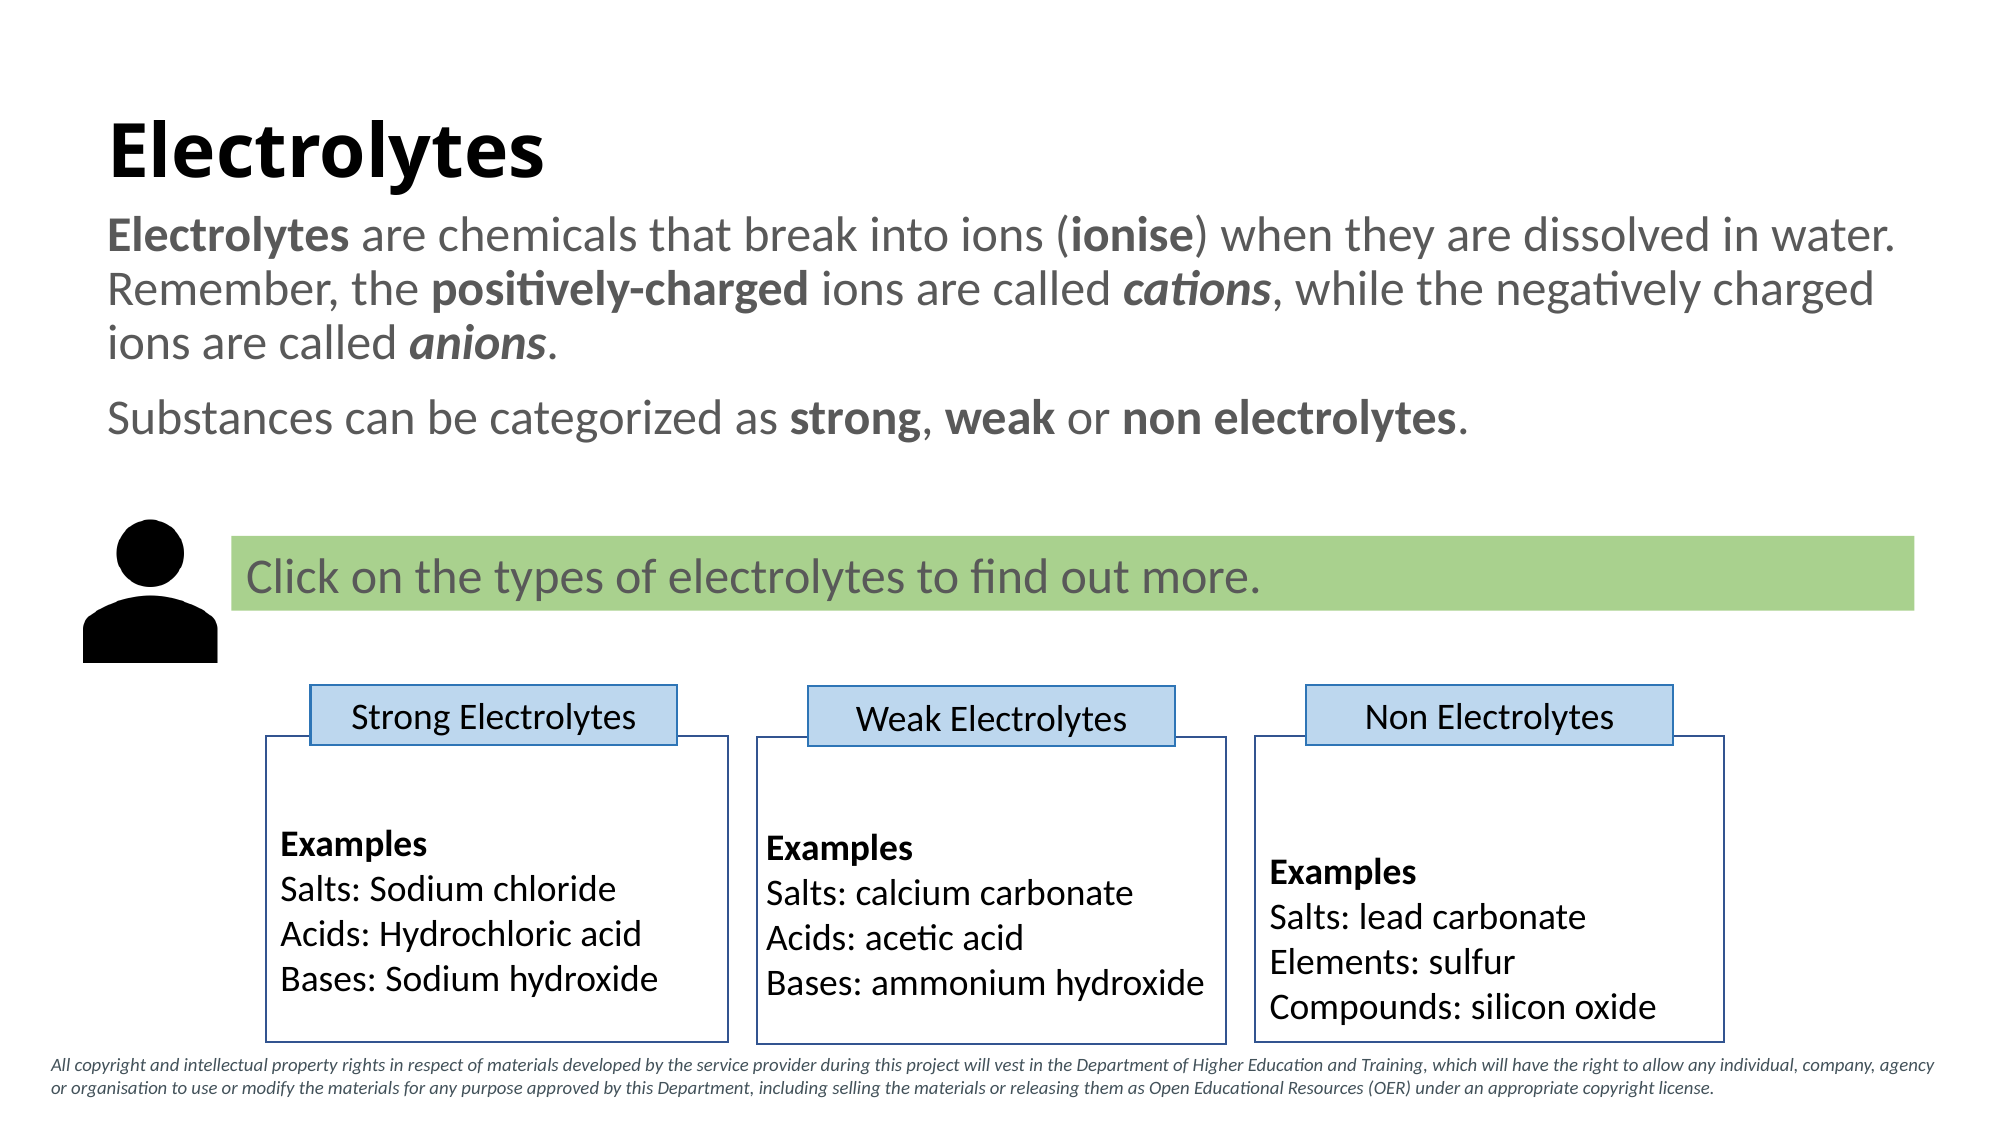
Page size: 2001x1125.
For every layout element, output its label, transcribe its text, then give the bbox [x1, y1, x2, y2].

text_box [756, 736, 1227, 815]
text_box [92, 334, 1042, 362]
text_box Electrolytes are chemicals that break into ions (ionise) when they are dissolved in water. Remember, the positively-charged ions are called cations, while the negatively charged ions are called anions. Substances can be categorized as strong, weak or non electrolytes. [92, 200, 1935, 334]
text_box [1254, 735, 1725, 1043]
text_box Examples Salts: calcium carbonate Acids: acetic acid Bases: ammonium hydroxide [751, 815, 1227, 1056]
title Electrolytes [92, 43, 1874, 200]
text_box Strong Electrolytes [309, 684, 678, 746]
picture [49, 490, 251, 692]
text_box Weak Electrolytes [807, 685, 1176, 747]
text_box Examples Salts: Sodium chloride Acids: Hydrochloric acid Bases: Sodium hydroxide [265, 812, 729, 1052]
text_box Click on the types of electrolytes to find out more. [251, 535, 1915, 611]
text_box Examples Salts: lead carbonate Elements: sulfur Compounds: silicon oxide [1254, 839, 1718, 1080]
text_box Non Electrolytes [1305, 684, 1674, 746]
text_box [265, 735, 729, 812]
